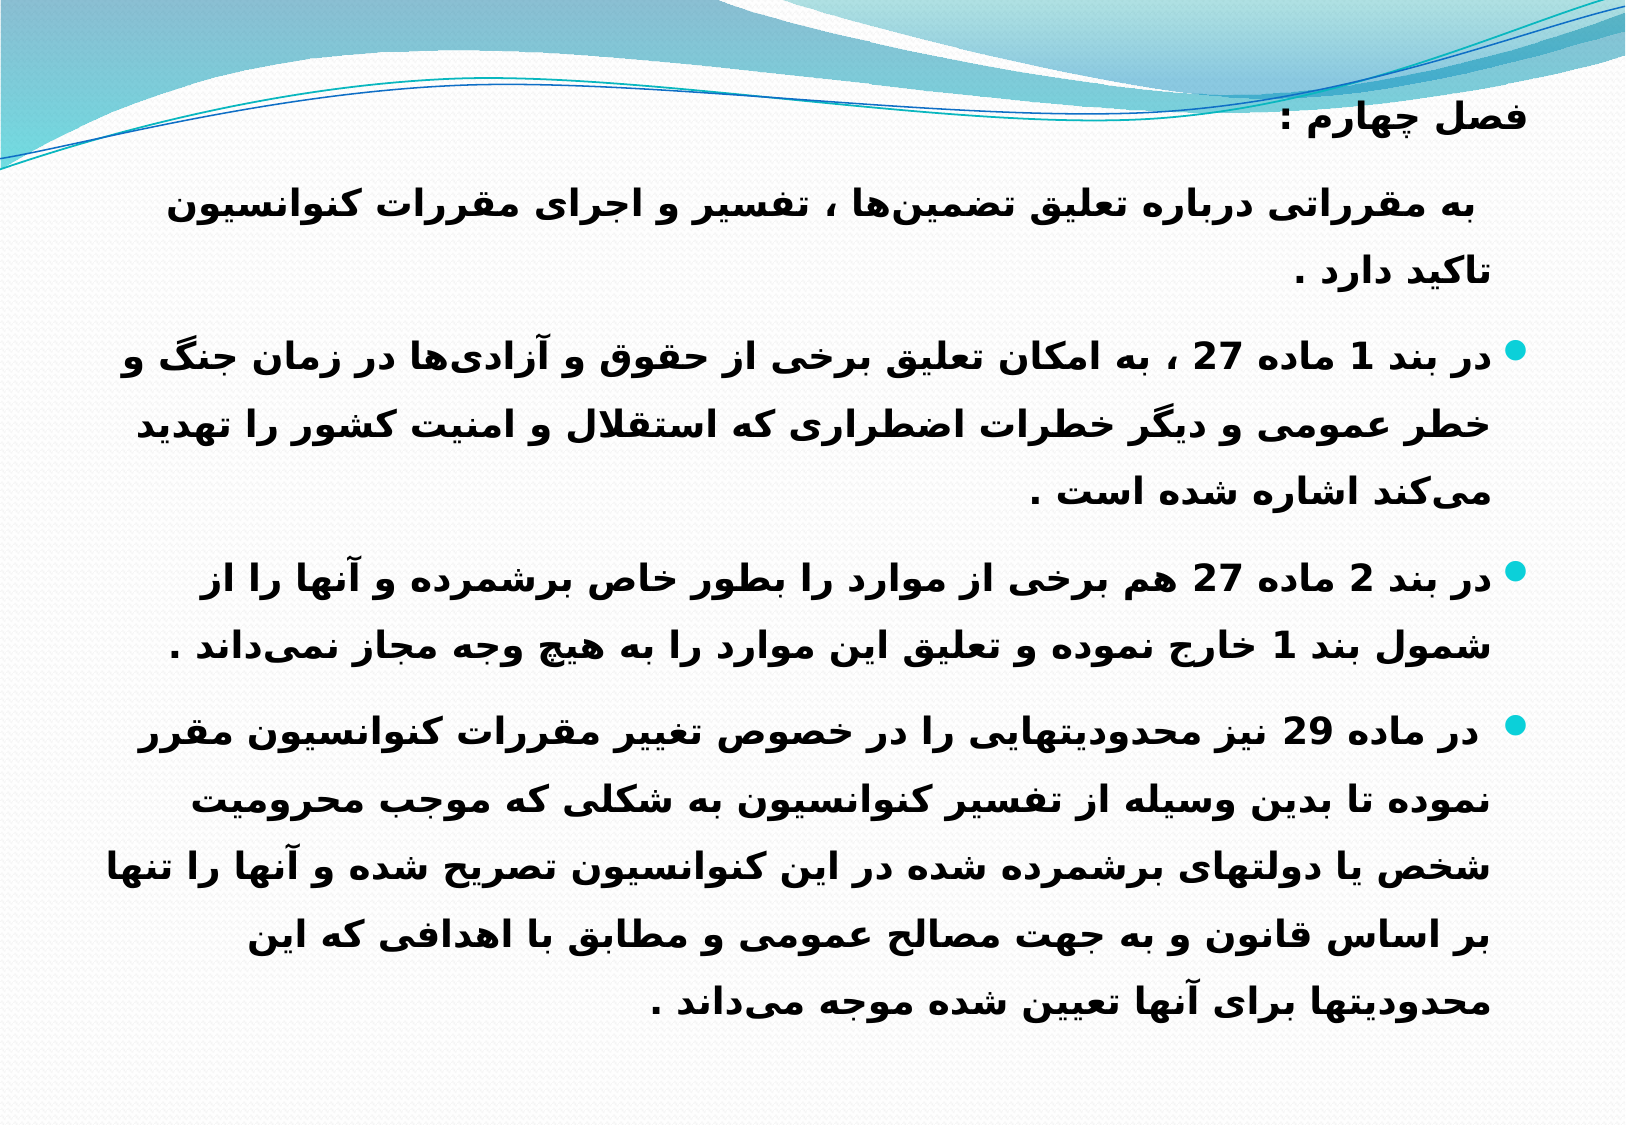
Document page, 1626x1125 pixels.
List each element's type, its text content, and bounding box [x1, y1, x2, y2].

list فصل چهارم : به مقرراتی درباره تعلیق تضمین‌ها ، تفسیر و اجرای مقررات كنوانسیون تاکید دارد . در بند 1 ماده 27 ، به امكان تعلیق برخی از حقوق و آزادی‌ها در زمان جنگ و خطر عمومی و دیگر خطرات اضطراری كه استقلال و امنیت كشور را تهدید می‌كند اشاره شده است . در بند 2 ماده 27 هم برخی از موارد را بطور خاص برشمرده و آنها را از شمول بند 1 خارج نموده و تعلیق این موارد را به هیچ وجه مجاز نمی‌داند . در ماده 29 نیز محدودیتهایی را در خصوص تغییر مقررات كنوانسیون مقرر نموده تا بدین وسیله از تفسیر كنوانسیون به شكلی كه موجب محرومیت شخص یا دولتهای برشمرده شده در این كنوانسیون تصریح شده و آنها را تنها بر اساس قانون و به جهت مصالح عمومی و مطابق با اهدافی كه این محدودیتها برای آنها تعیین شده موجه می‌داند . [81, 62, 1544, 1038]
